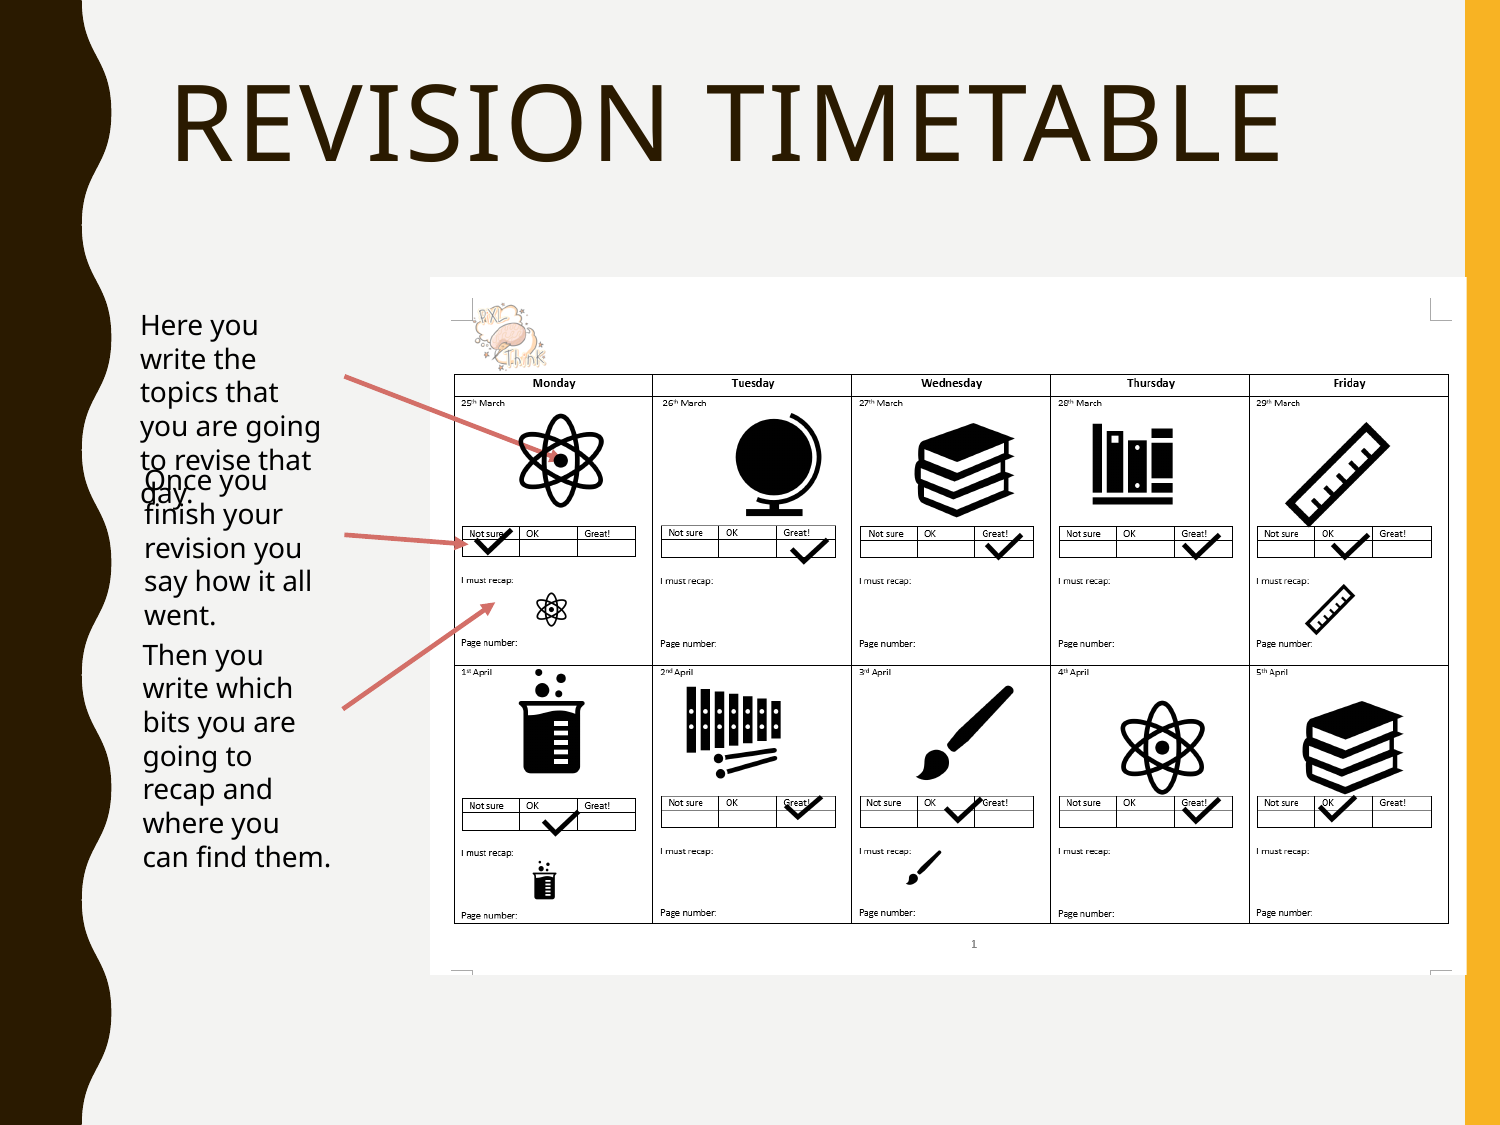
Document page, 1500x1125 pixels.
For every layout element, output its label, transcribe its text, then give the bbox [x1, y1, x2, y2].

text_box Here you write the topics that you are going to revise that day. [125, 299, 345, 517]
text_box Then you write which bits you are going to recap and where you can find them. [127, 629, 347, 881]
text_box Once you finish your revision you say how it all went. [129, 455, 349, 629]
title Revision timetable [154, 62, 1407, 308]
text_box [344, 376, 564, 461]
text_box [344, 534, 469, 545]
picture [430, 277, 1467, 975]
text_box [342, 602, 496, 710]
